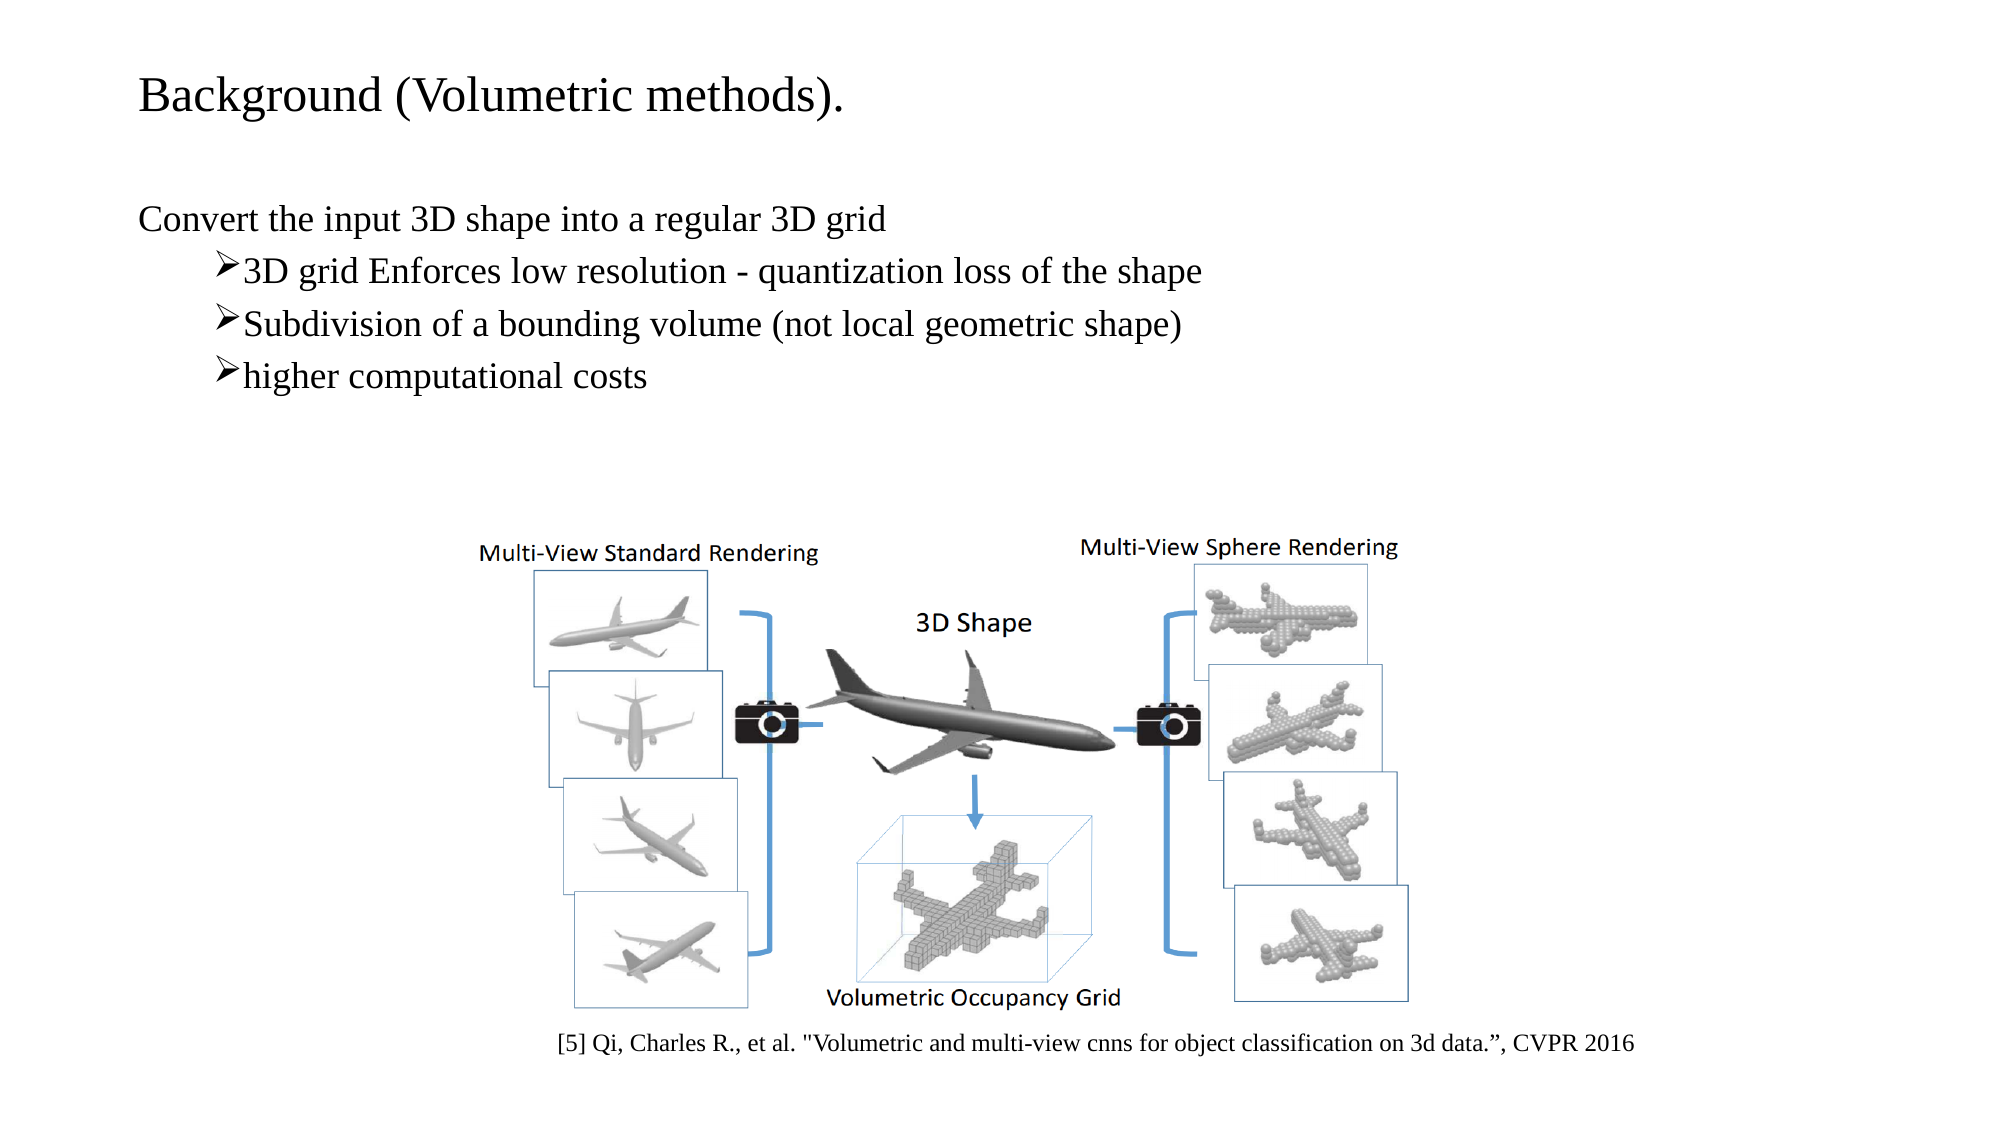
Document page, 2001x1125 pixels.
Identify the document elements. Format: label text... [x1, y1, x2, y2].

title Background (Volumetric methods). [123, 50, 1261, 141]
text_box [438, 518, 1756, 1076]
text_box Convert the input 3D shape into a regular 3D grid 3D grid Enforces low resolution - quantization loss of the shape Subdivision of a bounding volume (not local geometric shape) higher computational costs [123, 186, 1303, 582]
